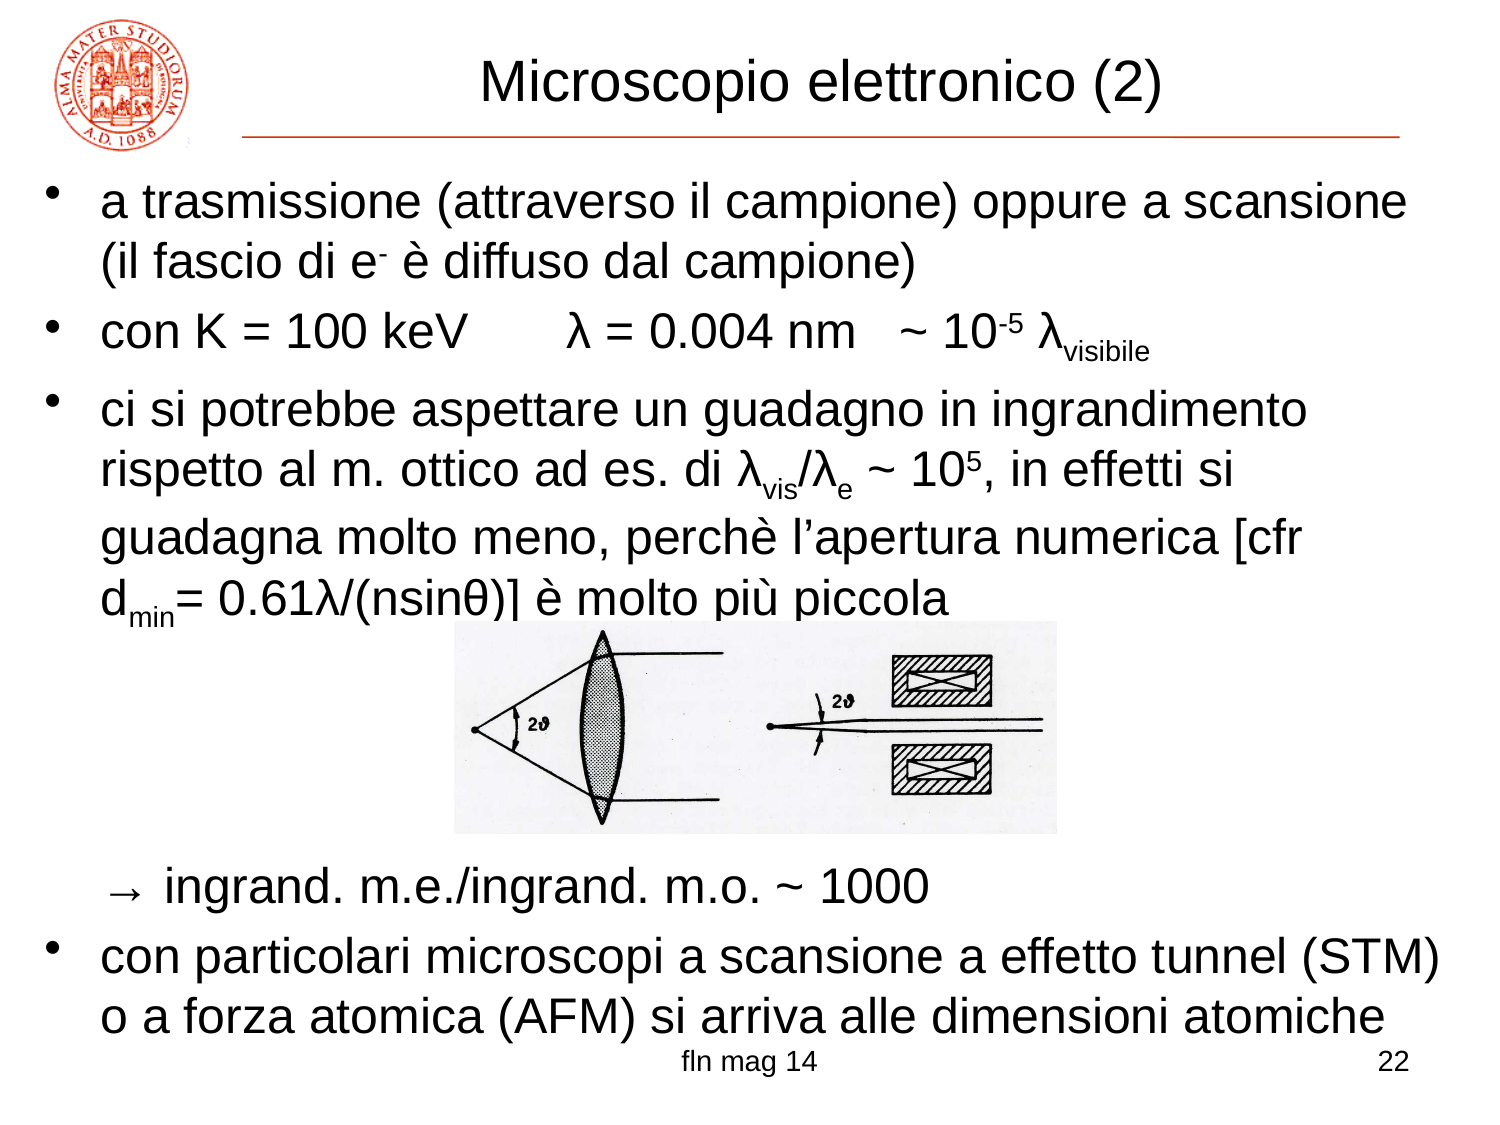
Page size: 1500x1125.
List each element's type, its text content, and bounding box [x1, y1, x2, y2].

slide_number 22 [1074, 1059, 1425, 1103]
footer fln mag 14 [512, 1059, 988, 1103]
picture [53, 18, 190, 160]
list a trasmissione (attraverso il campione) oppure a scansione (il fascio di e- è diffuso dal campione) con K = 100 keV λ = 0.004 nm ~ 10-5 λvisibile ci si potrebbe aspettare un guadagno in ingrandimento rispetto al m. ottico ad es. di λvis/λe ~ 105, in effetti si guadagna molto meno, perchè l’apertura numerica [cfr dmin= 0.61λ/(nsinθ)] è molto più piccola → ingrand. m.e./ingrand. m.o. ~ 1000 con particolari microscopi a scansione a effetto tunnel (STM) o a forza atomica (AFM) si arriva alle dimensioni atomiche [29, 160, 1471, 1059]
picture [454, 621, 1058, 834]
title Microscopio elettronico (2) [230, 31, 1415, 126]
